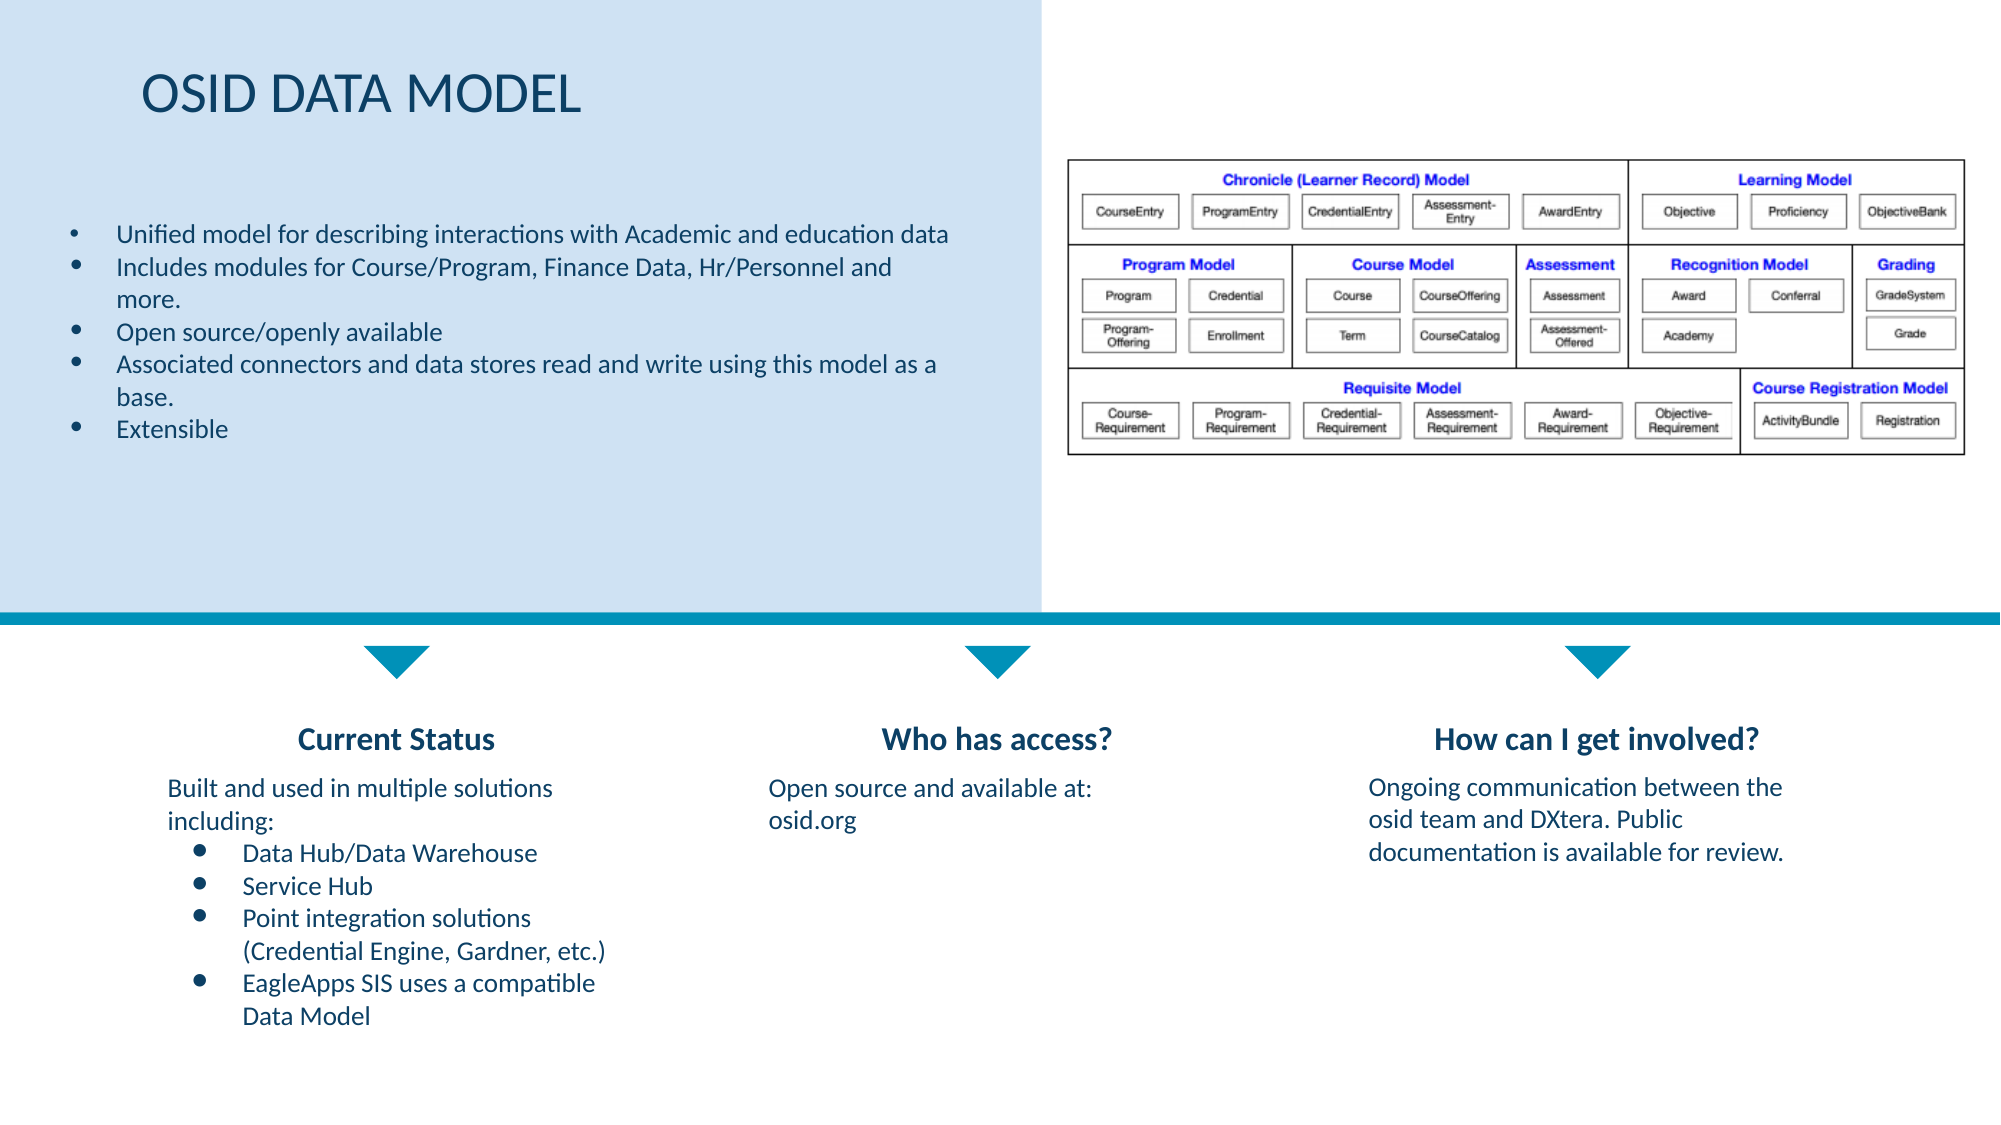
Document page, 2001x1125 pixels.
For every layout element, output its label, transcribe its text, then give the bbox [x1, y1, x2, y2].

text_box [363, 645, 431, 680]
text_box Open source and available at: osid.org [760, 765, 1236, 939]
text_box Ongoing communication between the osid team and DXtera. Public documentation is available for review. [1360, 765, 1836, 971]
text_box Built and used in multiple solutions including: Data Hub/Data Warehouse Service Hub Point integration solutions (Credential Engine, Gardner, etc.) EagleApps SIS uses a compatible Data Model [159, 766, 635, 1038]
picture [1062, 148, 1971, 465]
text_box [0, 612, 2000, 625]
text_box [0, 0, 1042, 612]
text_box Current Status [159, 712, 635, 762]
text_box Unified model for describing interactions with Academic and education data Includes modules for Course/Program, Finance Data, Hr/Personnel and more. Open source/openly available Associated connectors and data stores read and write using this model as a base. Extensible [61, 212, 970, 484]
text_box How can I get involved? [1360, 712, 1836, 762]
text_box [964, 645, 1032, 680]
text_box Who has access? [760, 712, 1235, 762]
text_box OSID DATA MODEL [133, 49, 934, 200]
text_box [1564, 645, 1632, 680]
